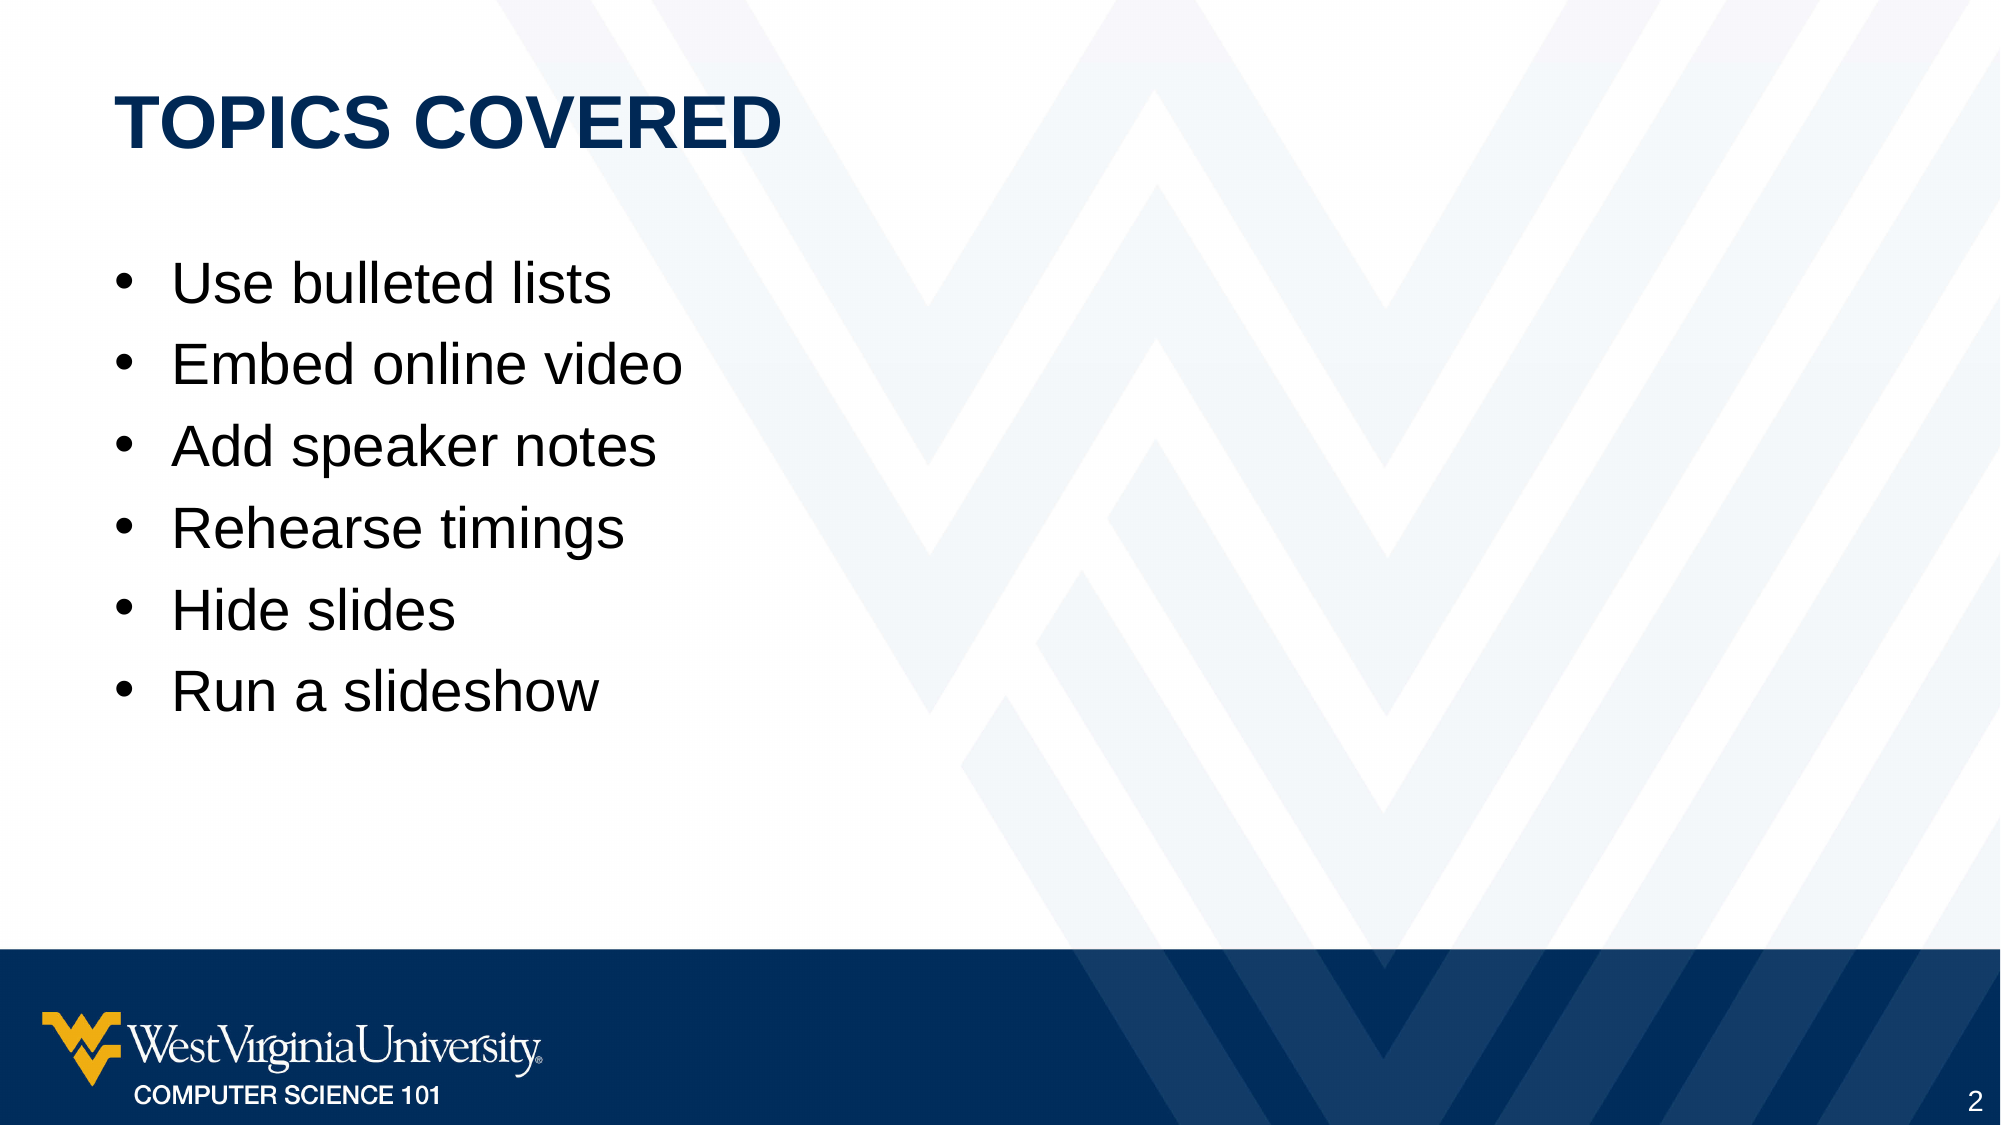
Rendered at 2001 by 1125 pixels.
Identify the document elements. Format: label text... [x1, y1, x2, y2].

slide_number 2 [1532, 1074, 1999, 1125]
title Topics Covered [99, 24, 1900, 213]
list Use bulleted lists Embed online video Add speaker notes Rehearse timings Hide slides Run a slideshow [99, 237, 1900, 938]
picture [0, 0, 2001, 1125]
